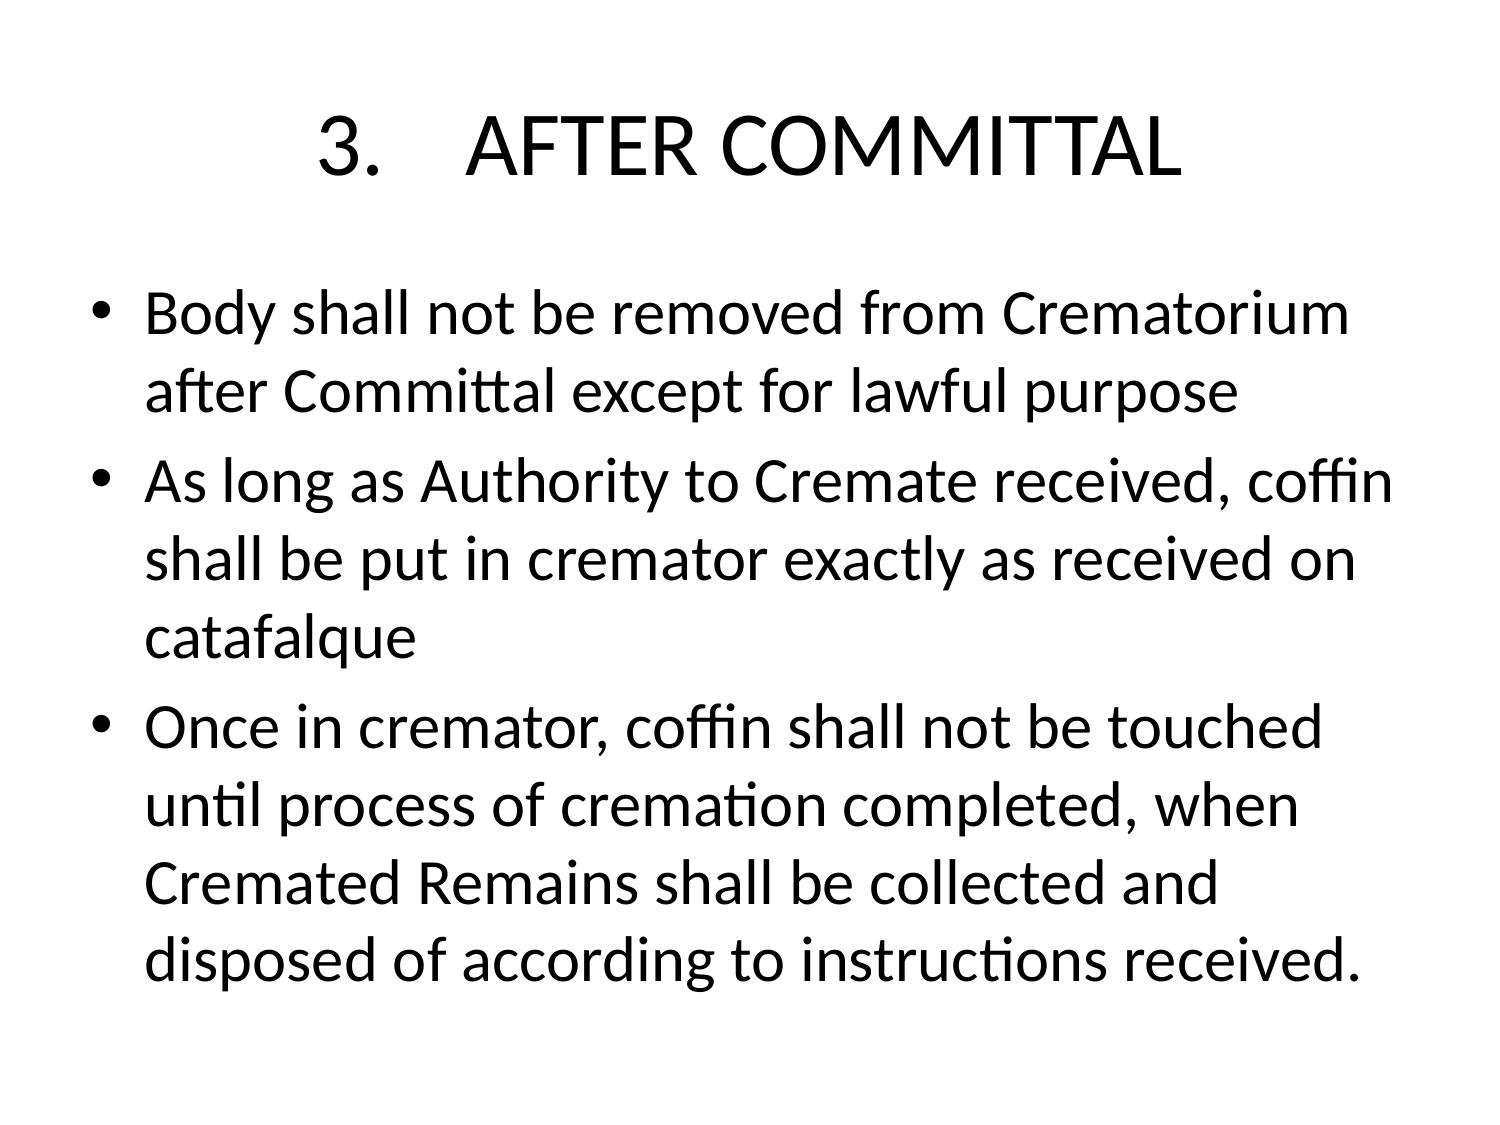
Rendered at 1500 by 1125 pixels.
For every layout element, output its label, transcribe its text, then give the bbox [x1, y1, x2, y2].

list Body shall not be removed from Crematorium after Committal except for lawful purpose As long as Authority to Cremate received, coffin shall be put in cremator exactly as received on catafalque Once in cremator, coffin shall not be touched until process of cremation completed, when Cremated Remains shall be collected and disposed of according to instructions received. [75, 262, 1425, 1005]
title 3. AFTER COMMITTAL [75, 45, 1425, 233]
